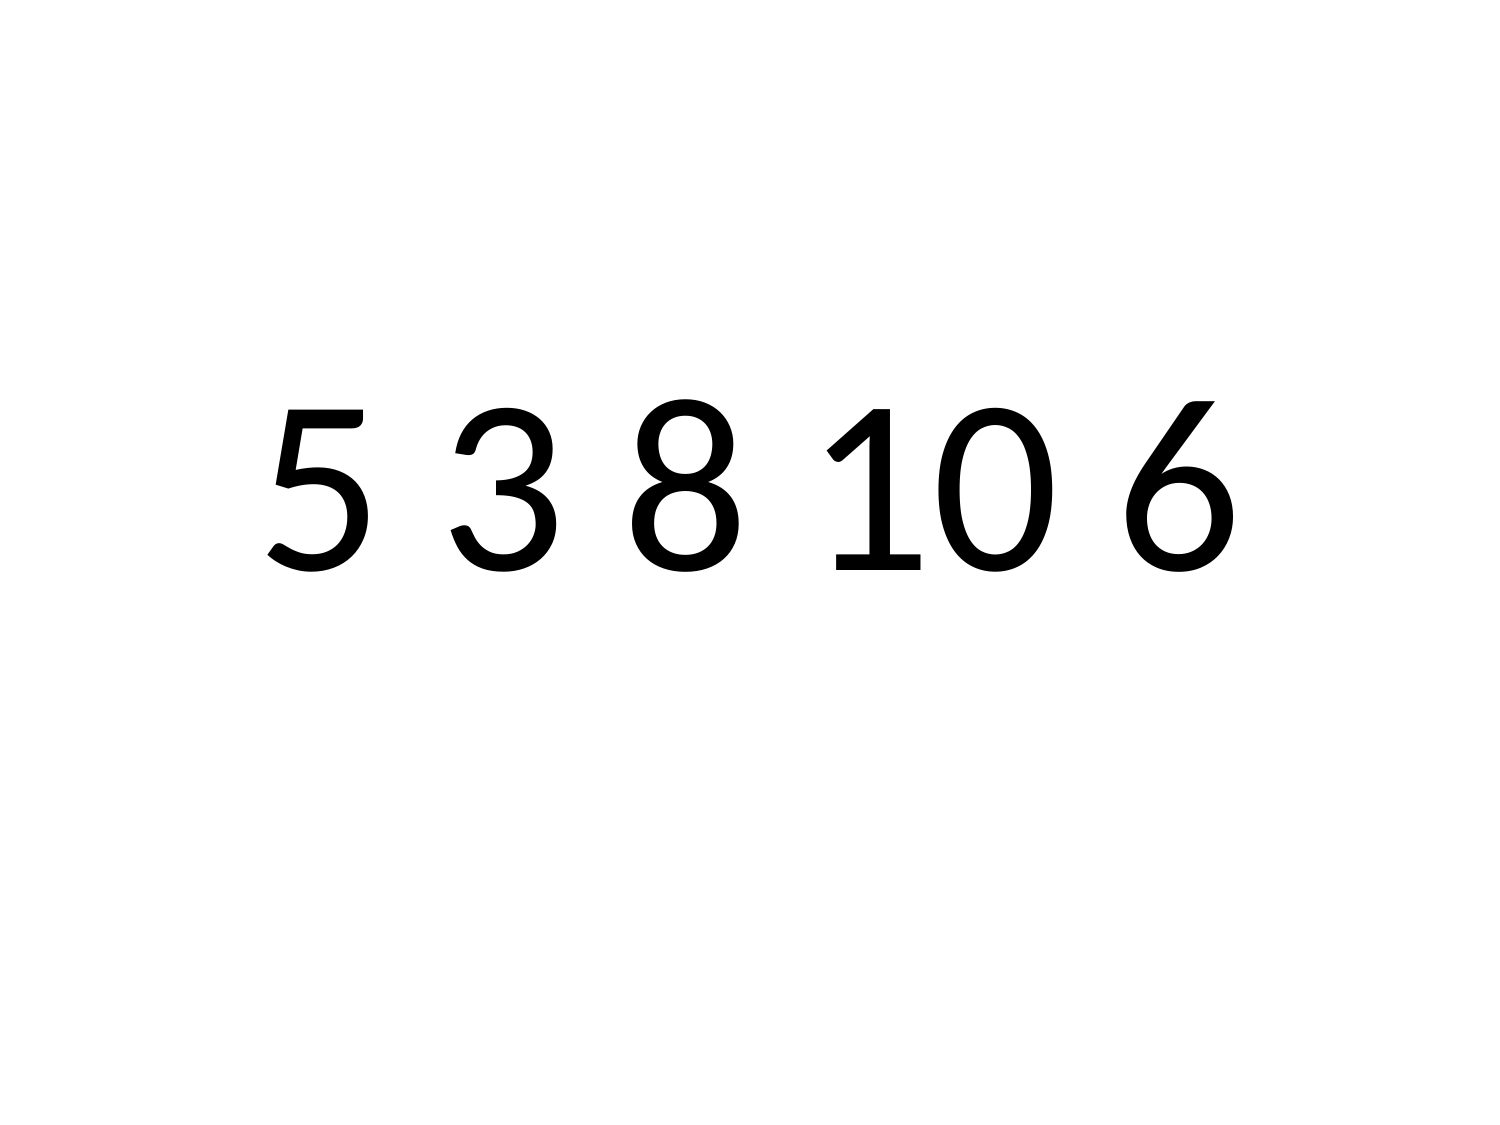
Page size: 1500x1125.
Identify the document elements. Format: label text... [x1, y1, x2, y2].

title 5 3 8 10 6 [112, 349, 1388, 591]
